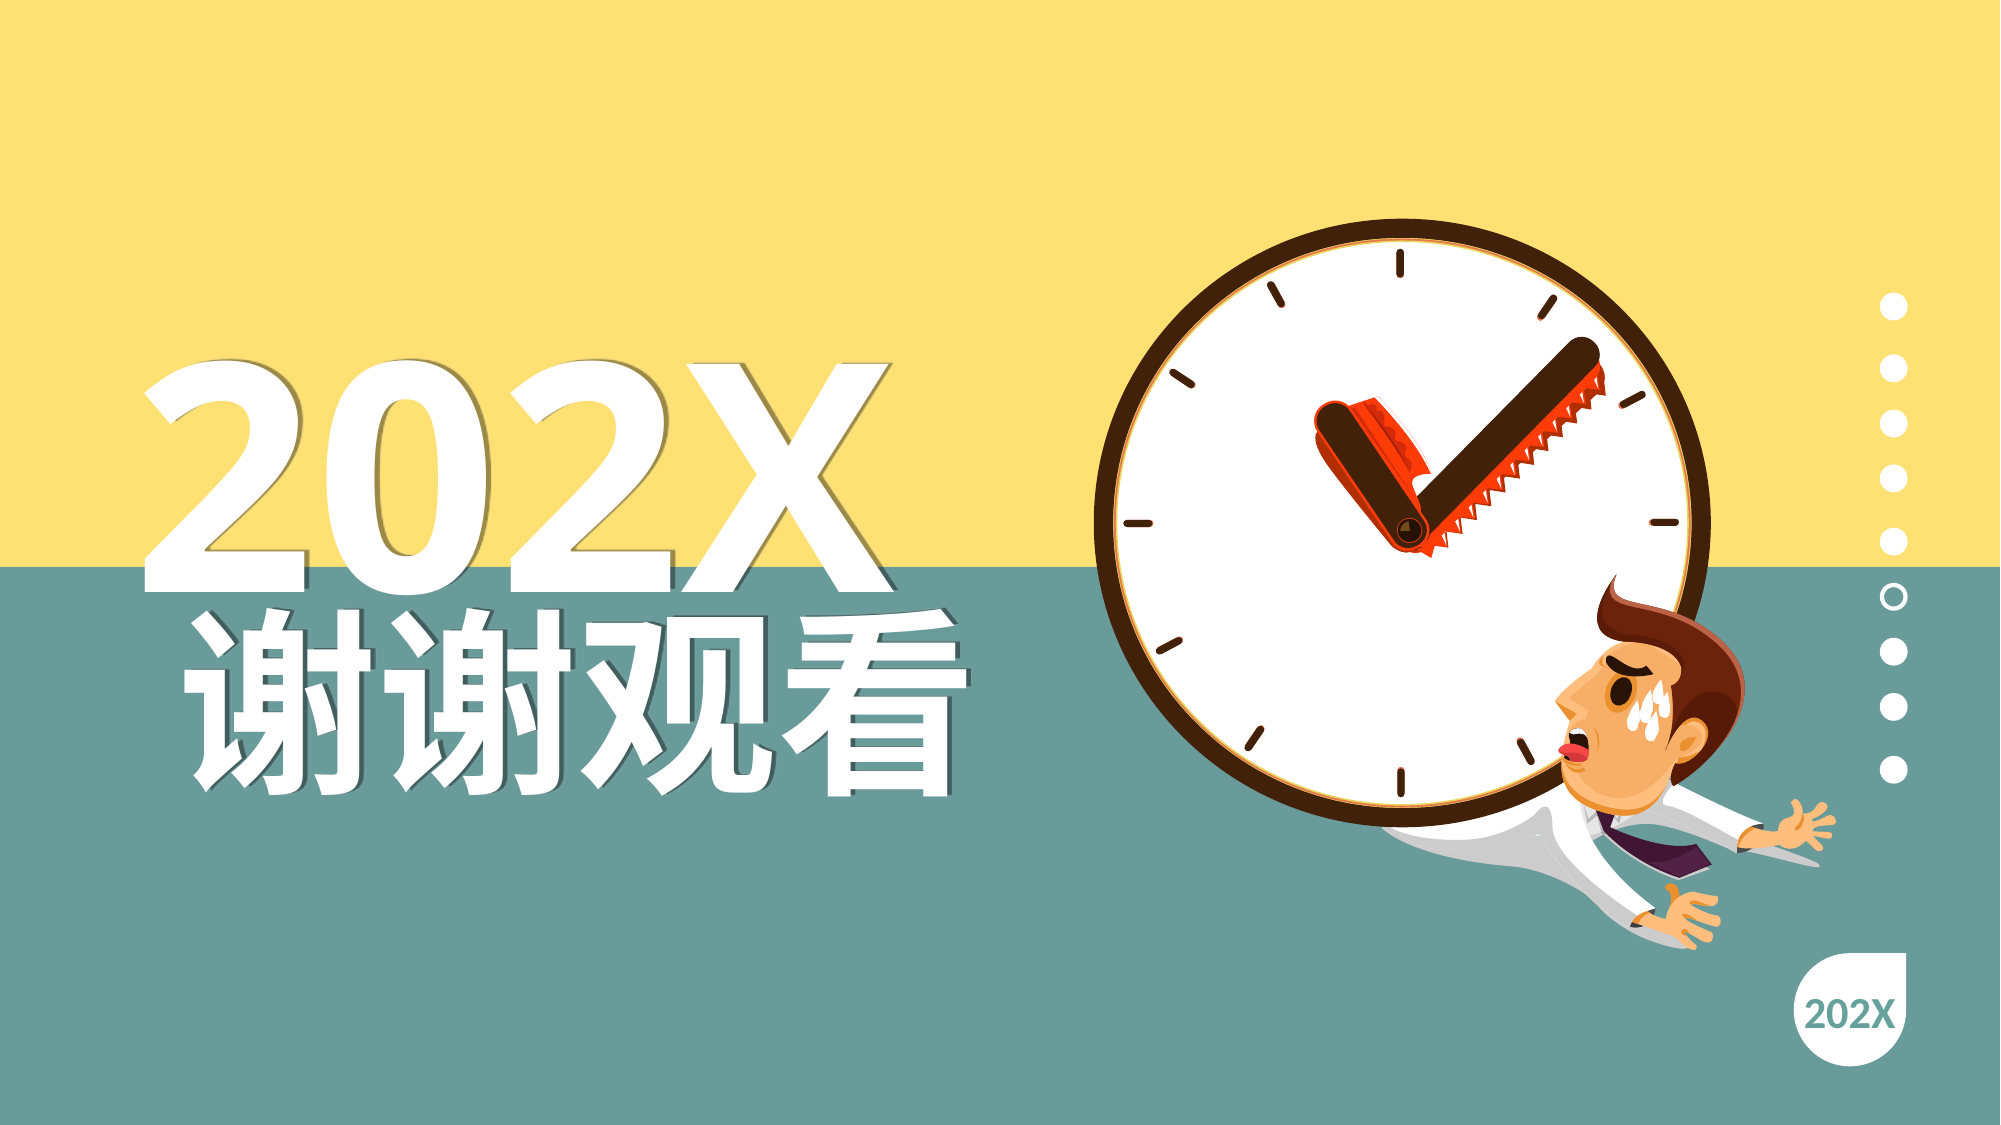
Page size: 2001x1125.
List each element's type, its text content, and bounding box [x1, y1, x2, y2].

text_box 202X [118, 265, 1088, 664]
text_box [1806, 1045, 1894, 1067]
text_box [1881, 411, 1906, 436]
text_box [1881, 529, 1906, 554]
text_box [1881, 639, 1906, 664]
text_box [1881, 585, 1906, 609]
text_box 202X [1788, 976, 1977, 1045]
text_box [1881, 695, 1906, 719]
text_box [1881, 757, 1906, 782]
text_box [0, 566, 2000, 1125]
text_box [1881, 294, 1906, 319]
text_box [0, 0, 2000, 563]
text_box 谢谢观看 [38, 570, 1088, 826]
text_box [1881, 466, 1906, 491]
text_box [1881, 356, 1906, 381]
text_box [1804, 953, 1907, 976]
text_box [1093, 218, 1839, 952]
